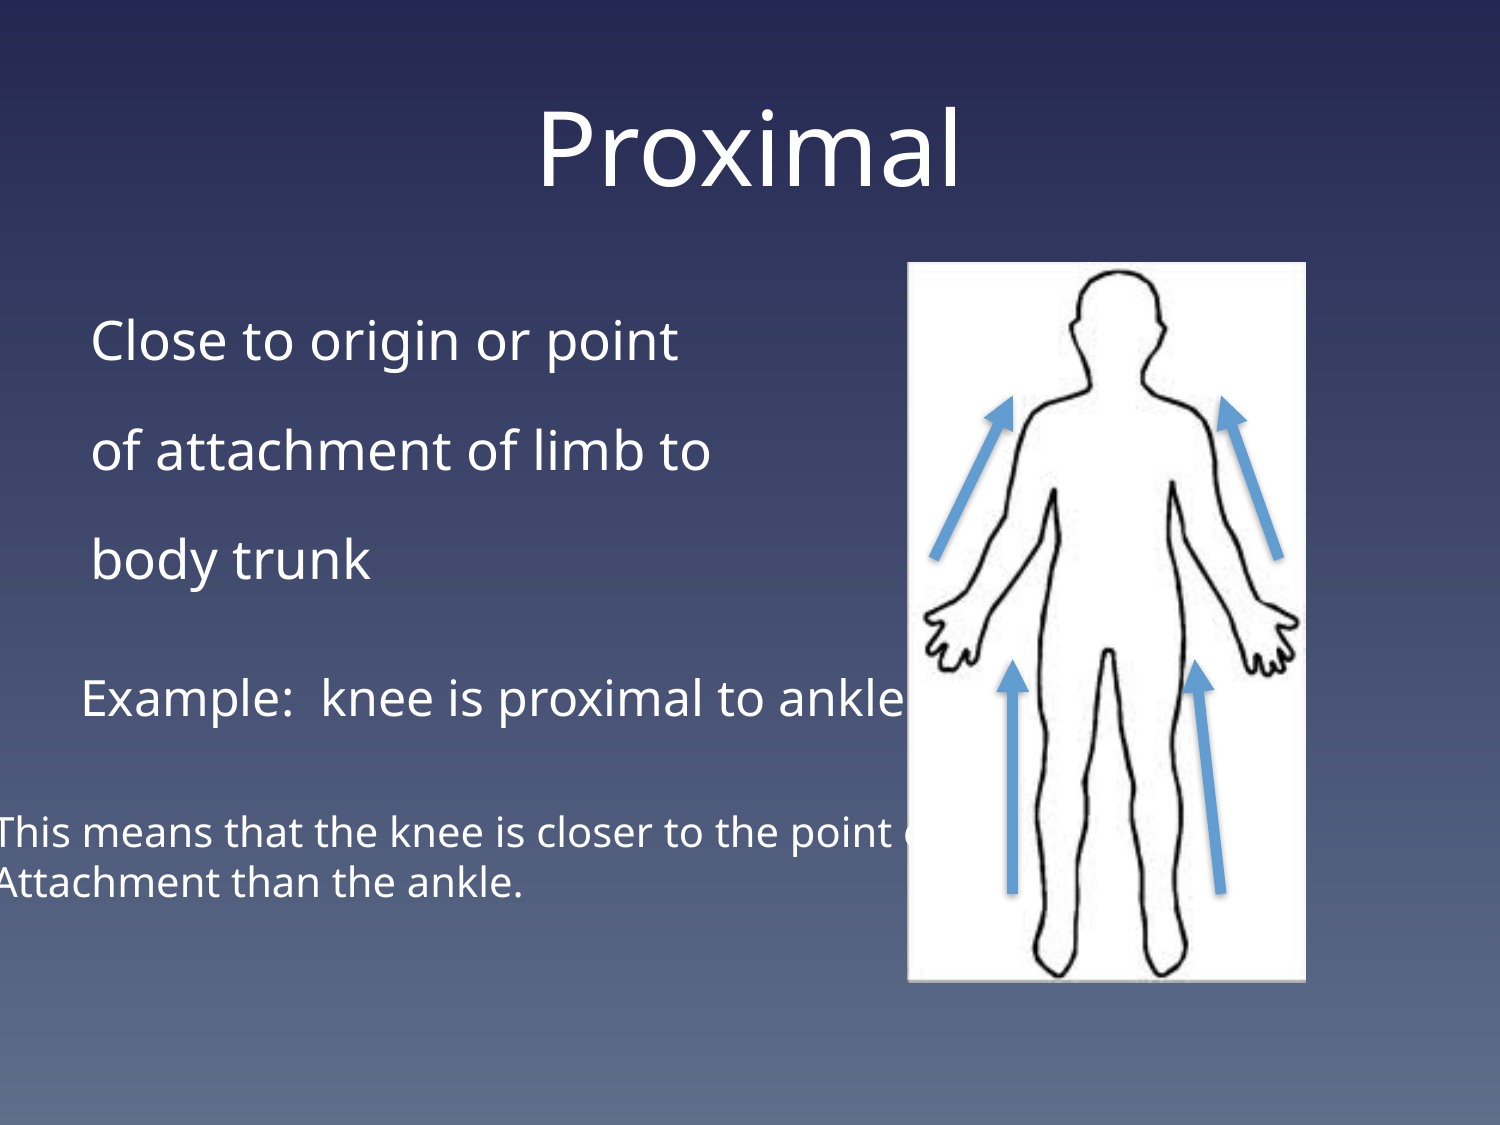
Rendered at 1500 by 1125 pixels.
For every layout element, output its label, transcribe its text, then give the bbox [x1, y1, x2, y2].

title Proximal [75, 75, 1425, 263]
text_box This means that the knee is closer to the point of Attachment than the ankle. [0, 798, 901, 913]
list Close to origin or point of attachment of limb to body trunk [75, 262, 826, 602]
picture [906, 262, 1306, 983]
text_box Example: knee is proximal to ankle [65, 659, 901, 798]
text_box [1194, 658, 1222, 895]
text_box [933, 395, 1013, 560]
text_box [1220, 395, 1280, 560]
